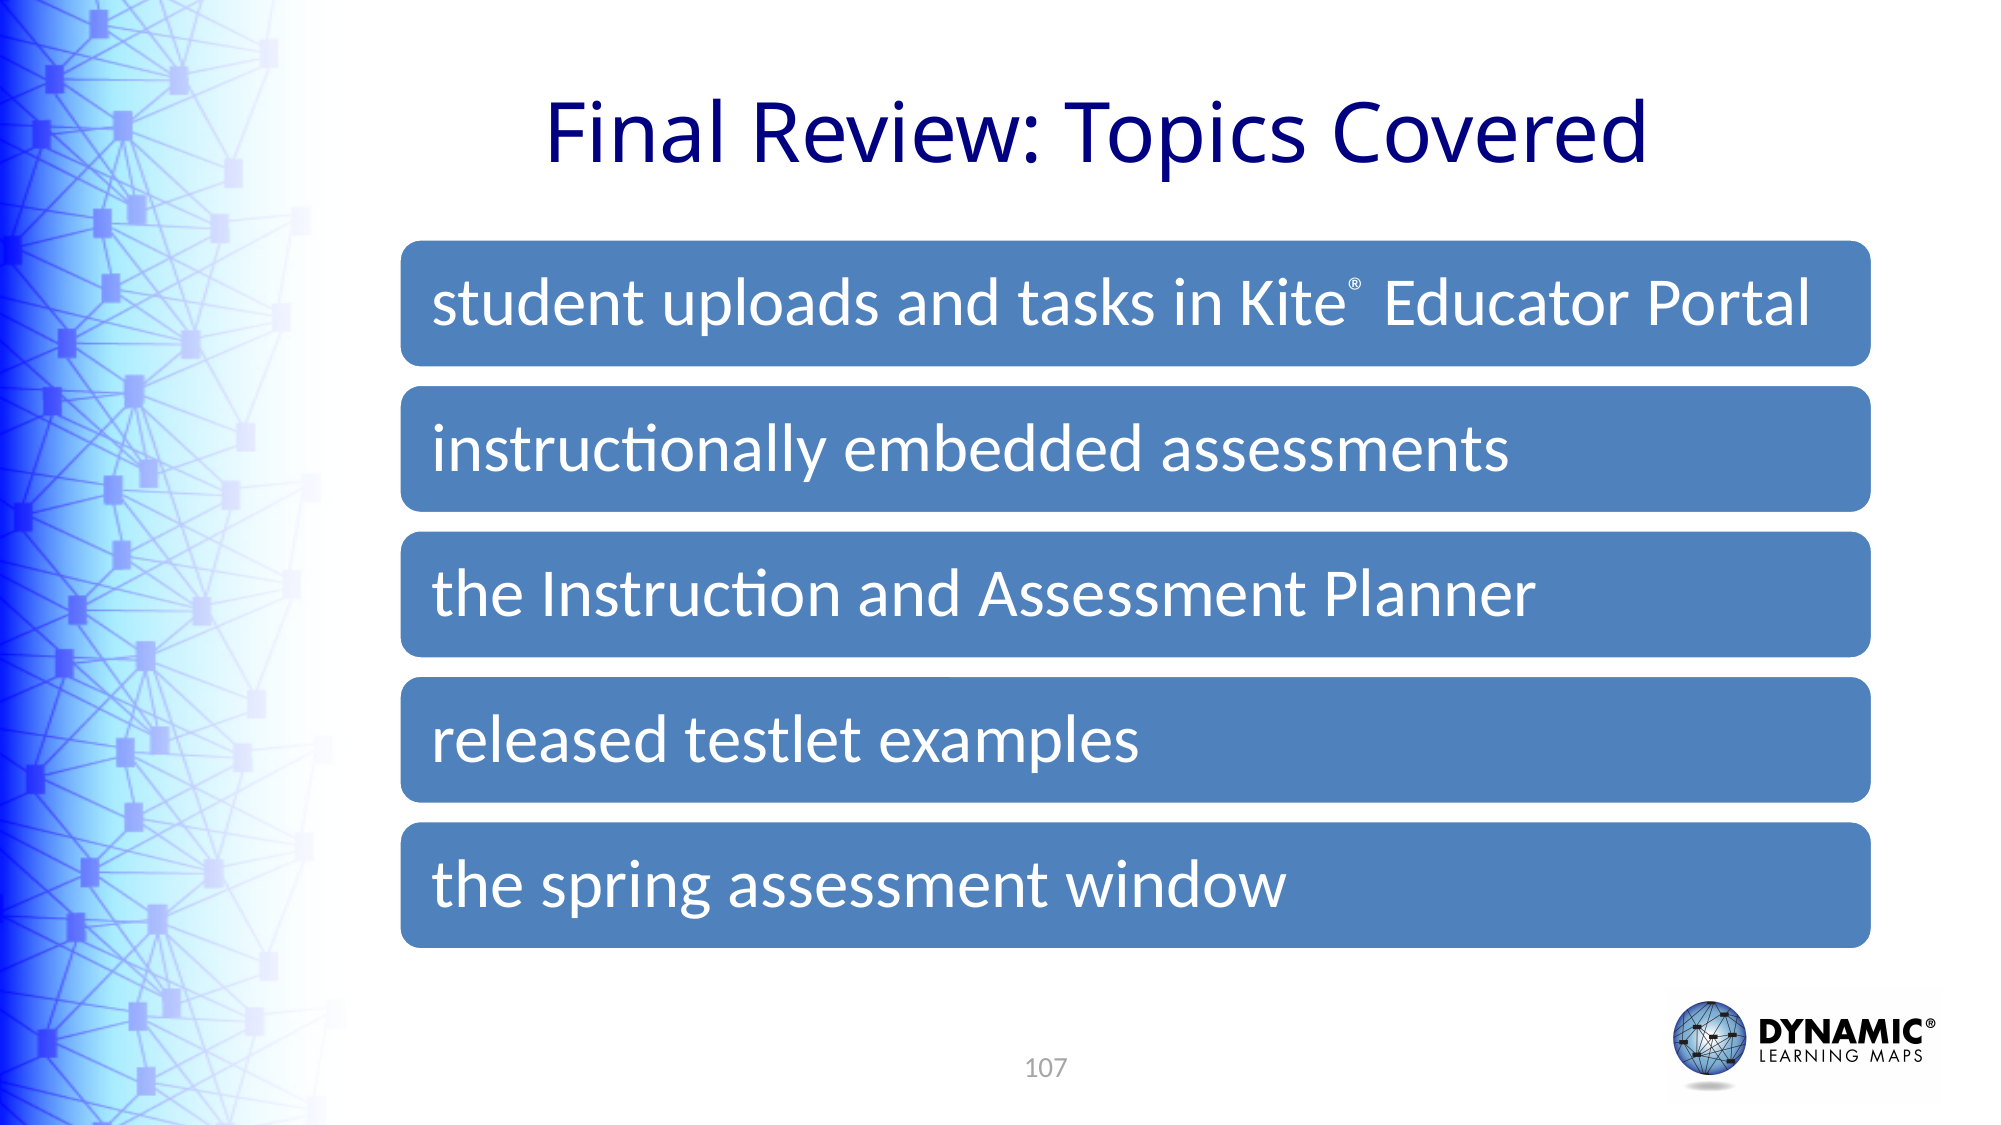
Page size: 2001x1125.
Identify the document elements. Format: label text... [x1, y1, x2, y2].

picture [0, 0, 2000, 1125]
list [398, 222, 1874, 966]
title Final Review: Topics Covered [197, 35, 1998, 224]
